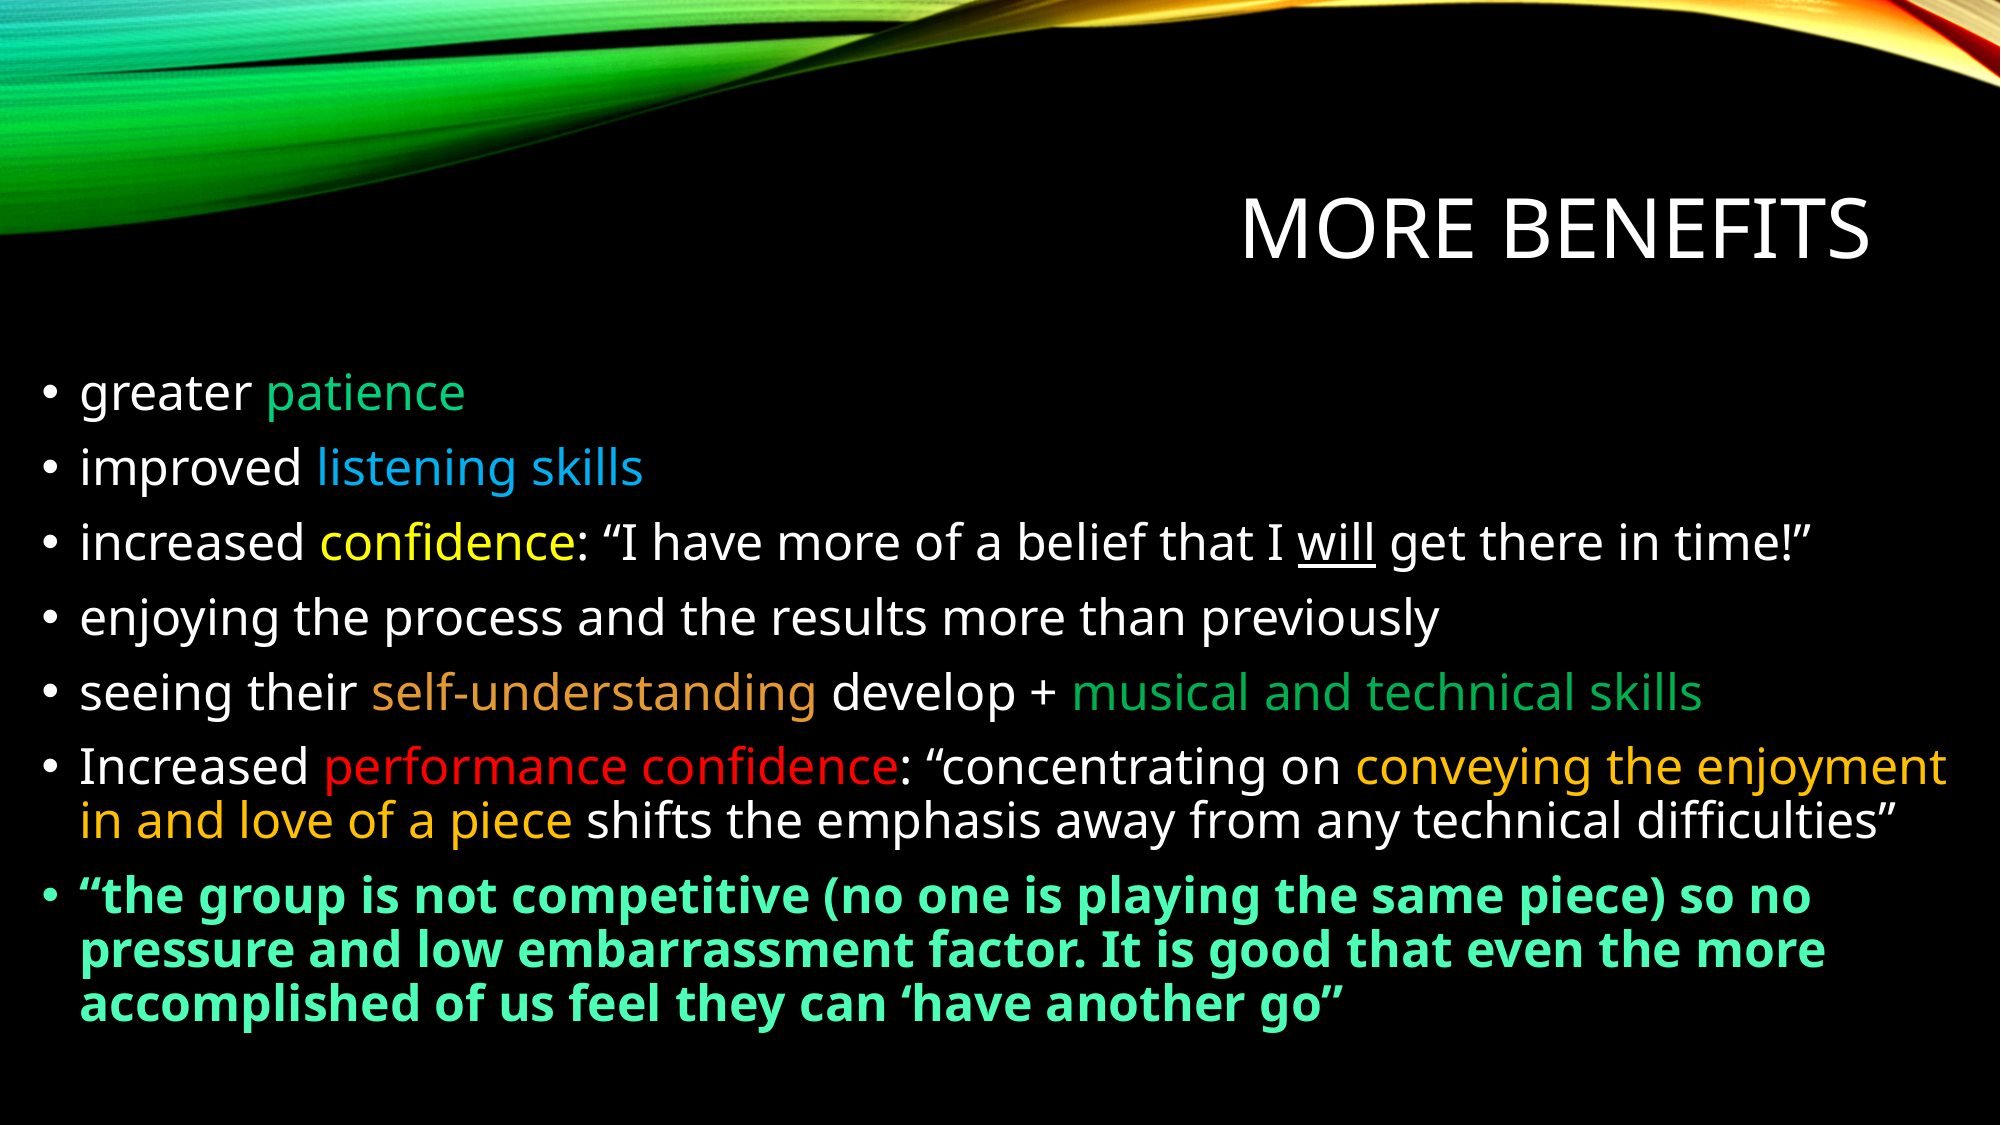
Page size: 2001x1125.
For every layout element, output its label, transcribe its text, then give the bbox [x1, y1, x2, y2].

title More benefits [474, 125, 1888, 338]
list greater patience improved listening skills increased confidence: “I have more of a belief that I will get there in time!” enjoying the process and the results more than previously seeing their self-understanding develop + musical and technical skills Increased performance confidence: “concentrating on conveying the enjoyment in and love of a piece shifts the emphasis away from any technical difficulties” “the group is not competitive (no one is playing the same piece) so no pressure and low embarrassment factor. It is good that even the more accomplished of us feel they can ‘have another go” [26, 360, 2000, 1099]
picture [0, 0, 2000, 237]
